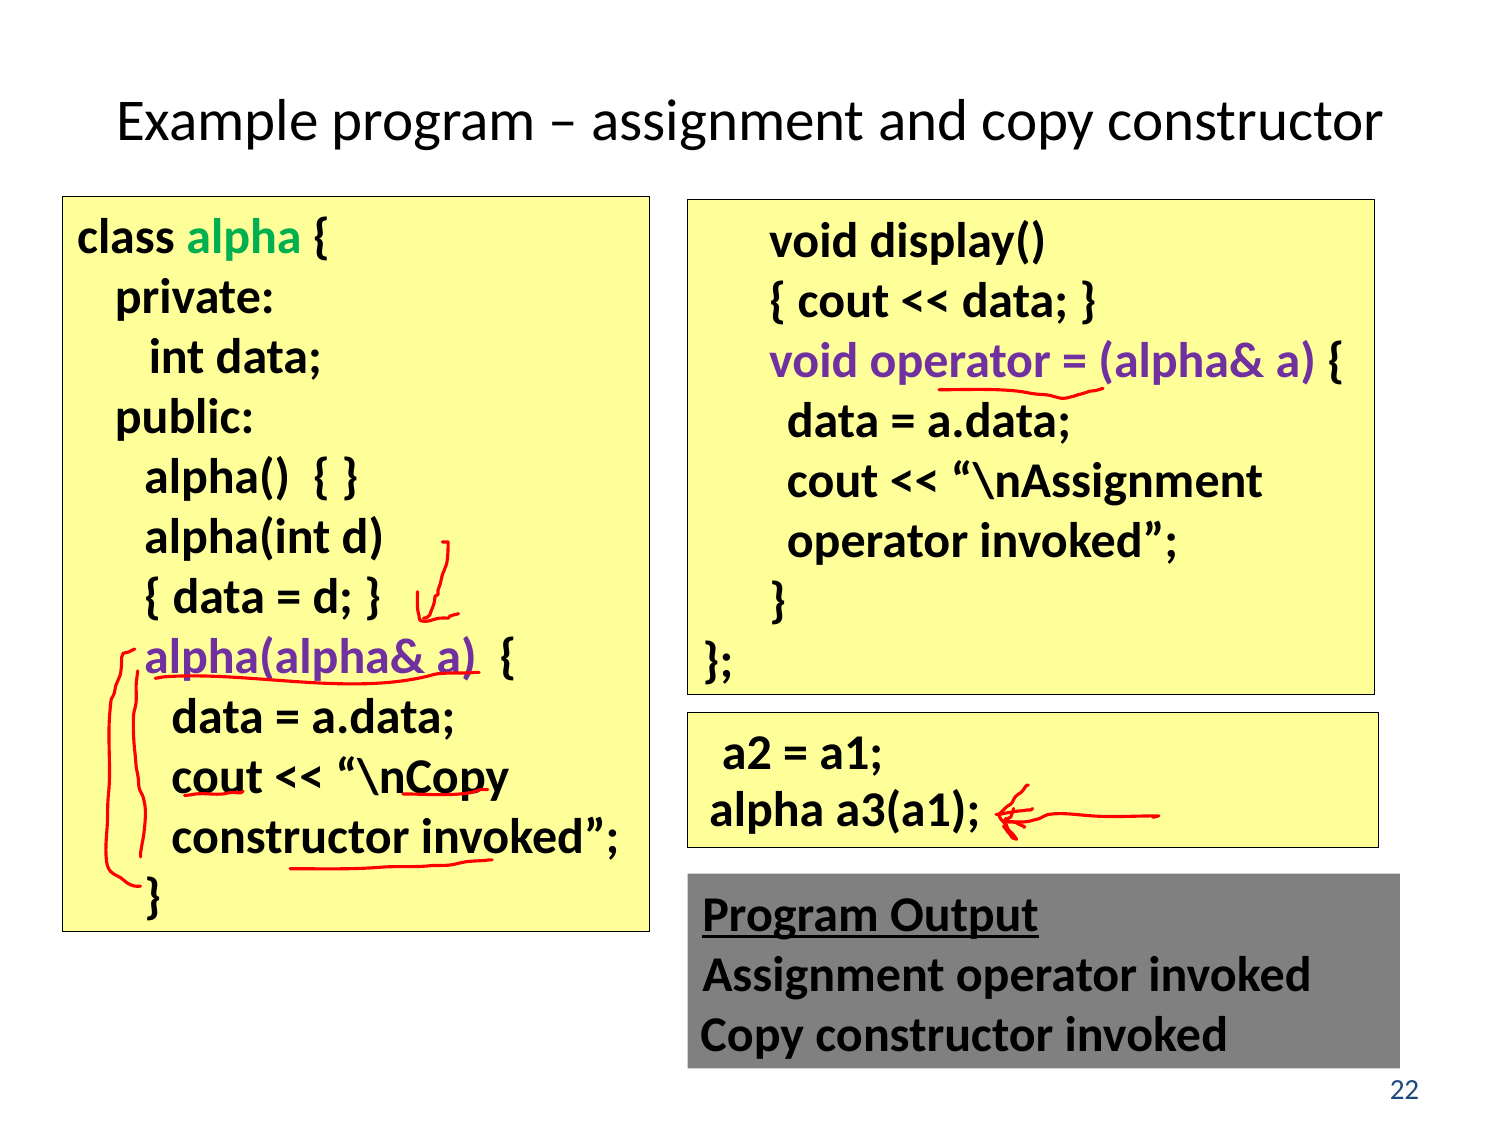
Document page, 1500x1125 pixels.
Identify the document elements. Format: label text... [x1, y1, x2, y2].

title Example program – assignment and copy constructor [75, 57, 1425, 175]
text_box a2 = a1; [687, 712, 1379, 848]
text_box Copy constructor invoked [685, 993, 1399, 1069]
text_box class alpha { private: int data; public: alpha() { } alpha(int d) { data = d; } alpha(alpha& a) { data = a.data; cout << “\nCopy constructor invoked”; } [62, 196, 650, 932]
text_box void display() { cout << data; } void operator = (alpha& a) { data = a.data; cout << “\nAssignment operator invoked”; } }; [687, 199, 1375, 695]
text_box alpha a3(a1); [674, 769, 1200, 845]
text_box Program Output Assignment operator invoked [687, 873, 1400, 1069]
